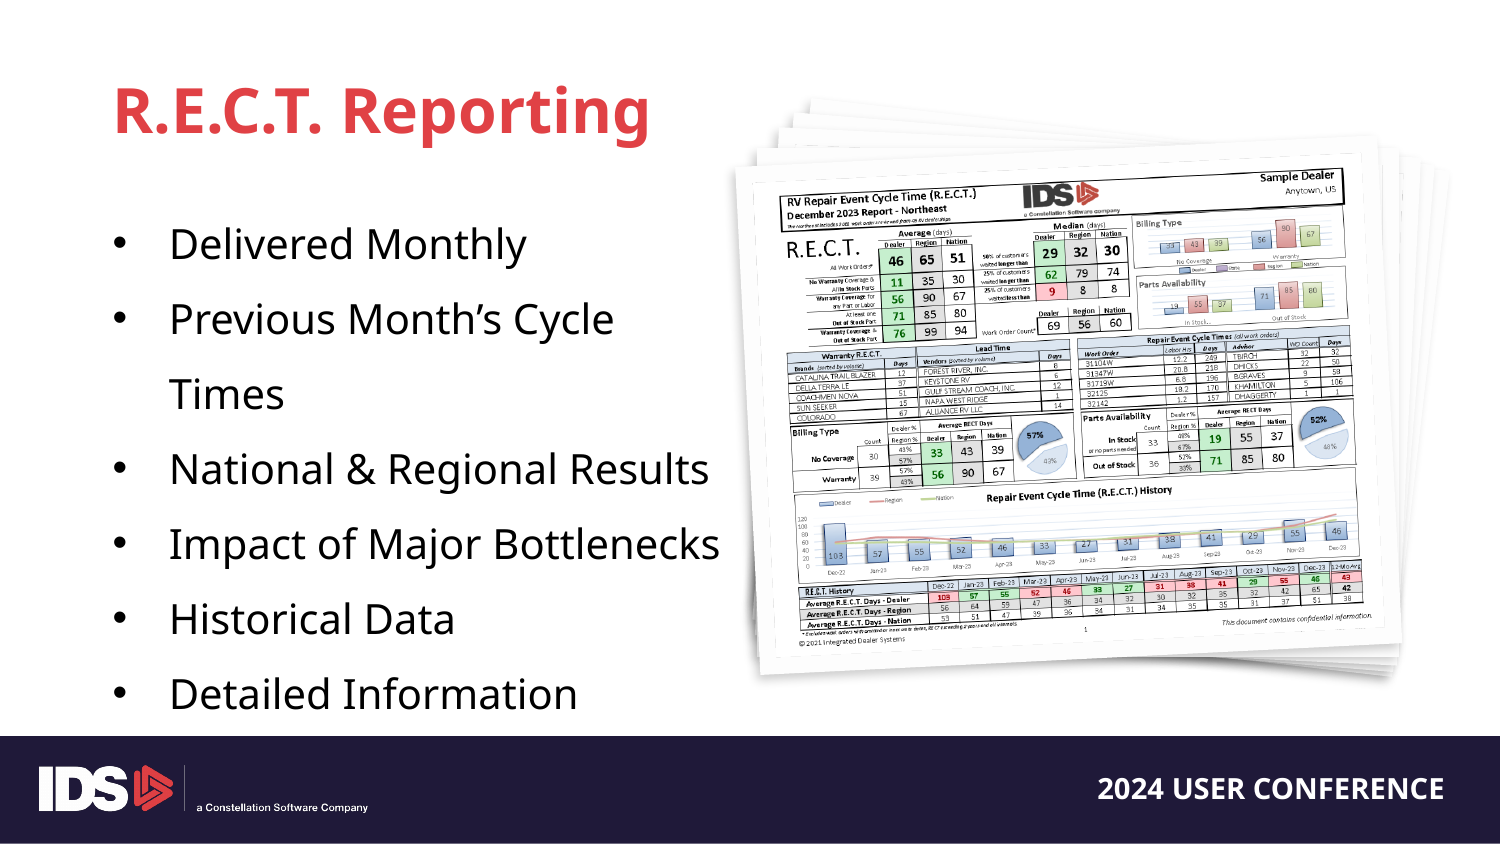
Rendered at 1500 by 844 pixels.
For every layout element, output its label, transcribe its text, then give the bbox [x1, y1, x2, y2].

picture [39, 765, 368, 813]
list Delivered Monthly Previous Month’s Cycle Times National & Regional Results Impact of Major Bottlenecks Historical Data Detailed Information [97, 177, 750, 701]
picture [763, 149, 1407, 643]
list R.E.C.T. Reporting [97, 56, 1375, 150]
